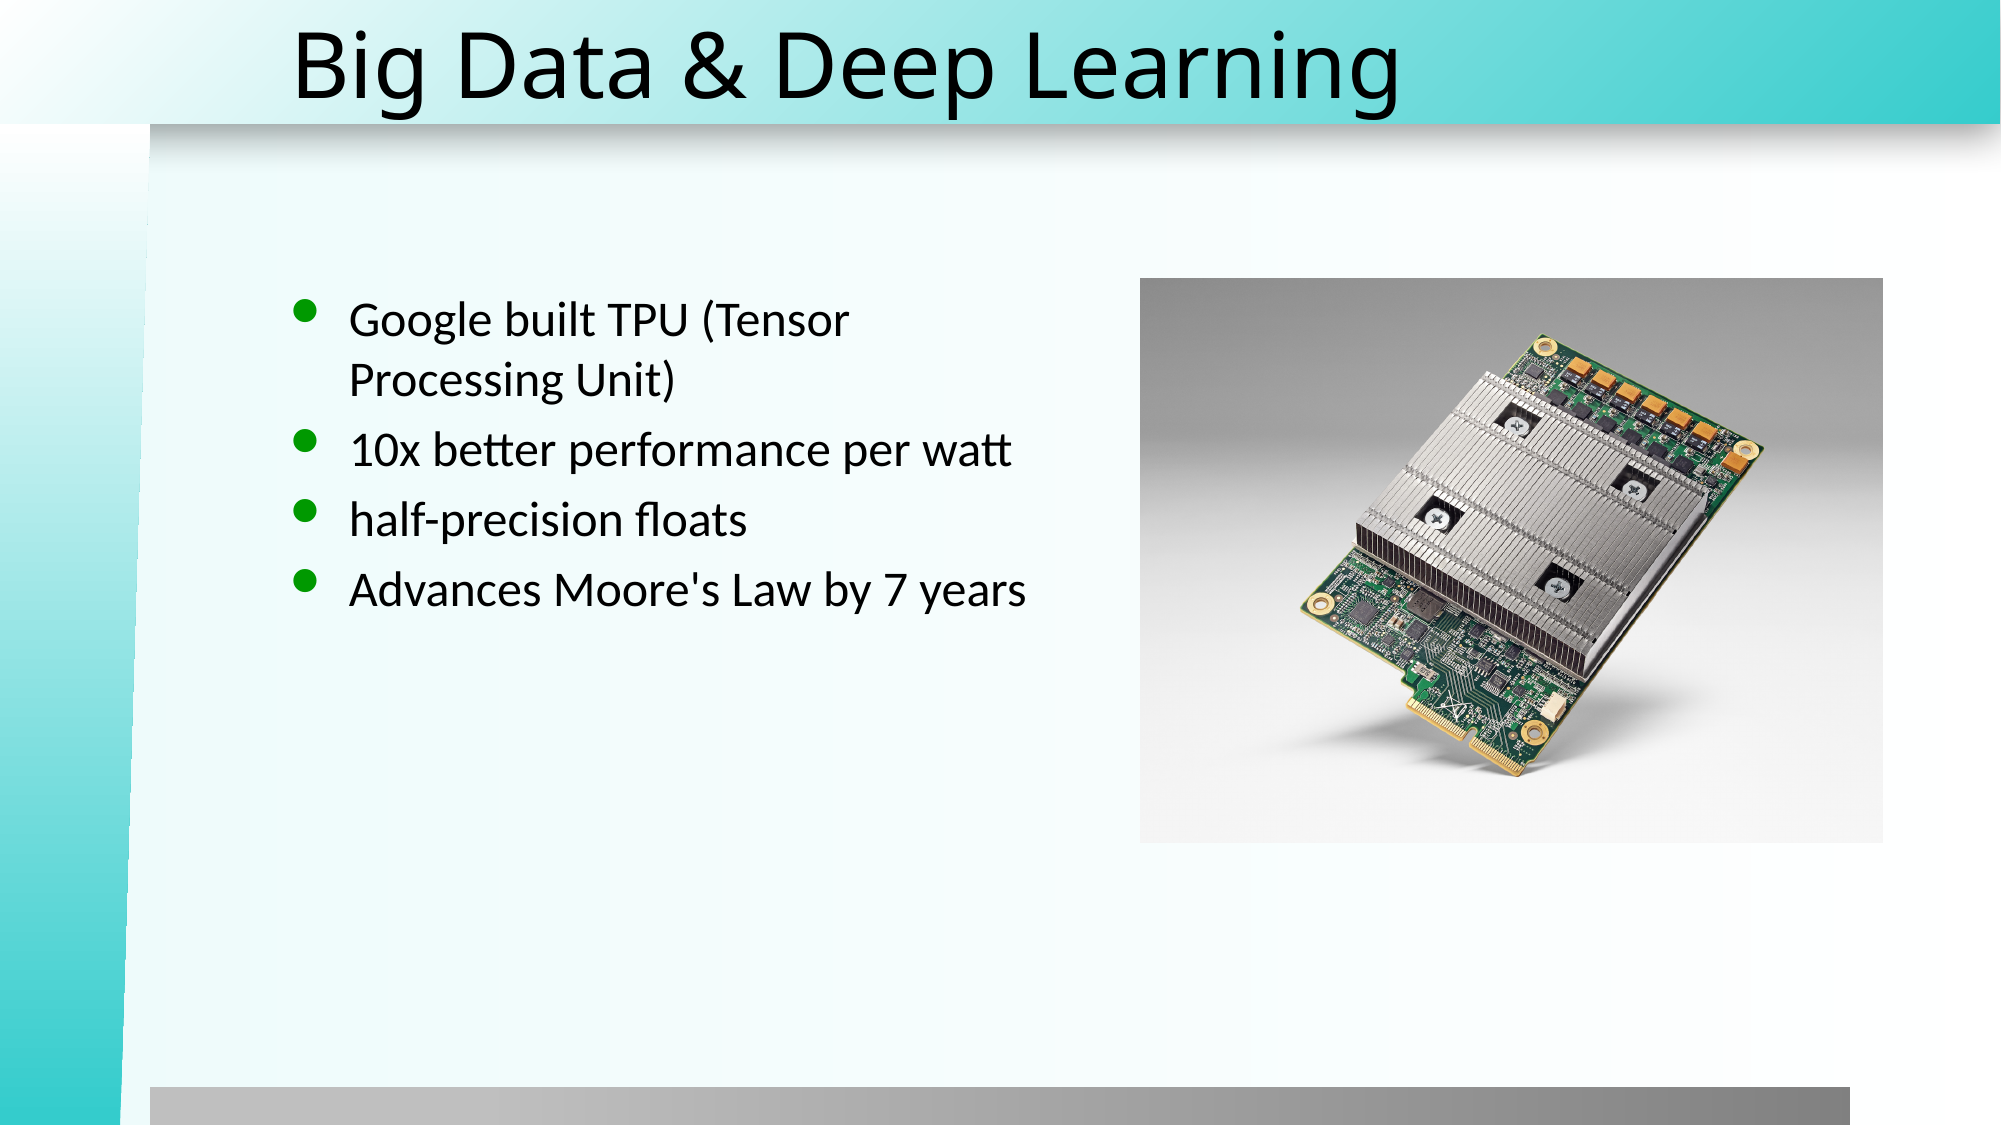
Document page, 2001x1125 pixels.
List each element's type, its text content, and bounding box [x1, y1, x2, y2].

list Google built TPU (Tensor Processing Unit) 10x better performance per watt half-precision floats Advances Moore's Law by 7 years [274, 278, 1051, 1048]
picture [1140, 278, 1883, 843]
title Big Data & Deep Learning [274, 0, 2000, 125]
